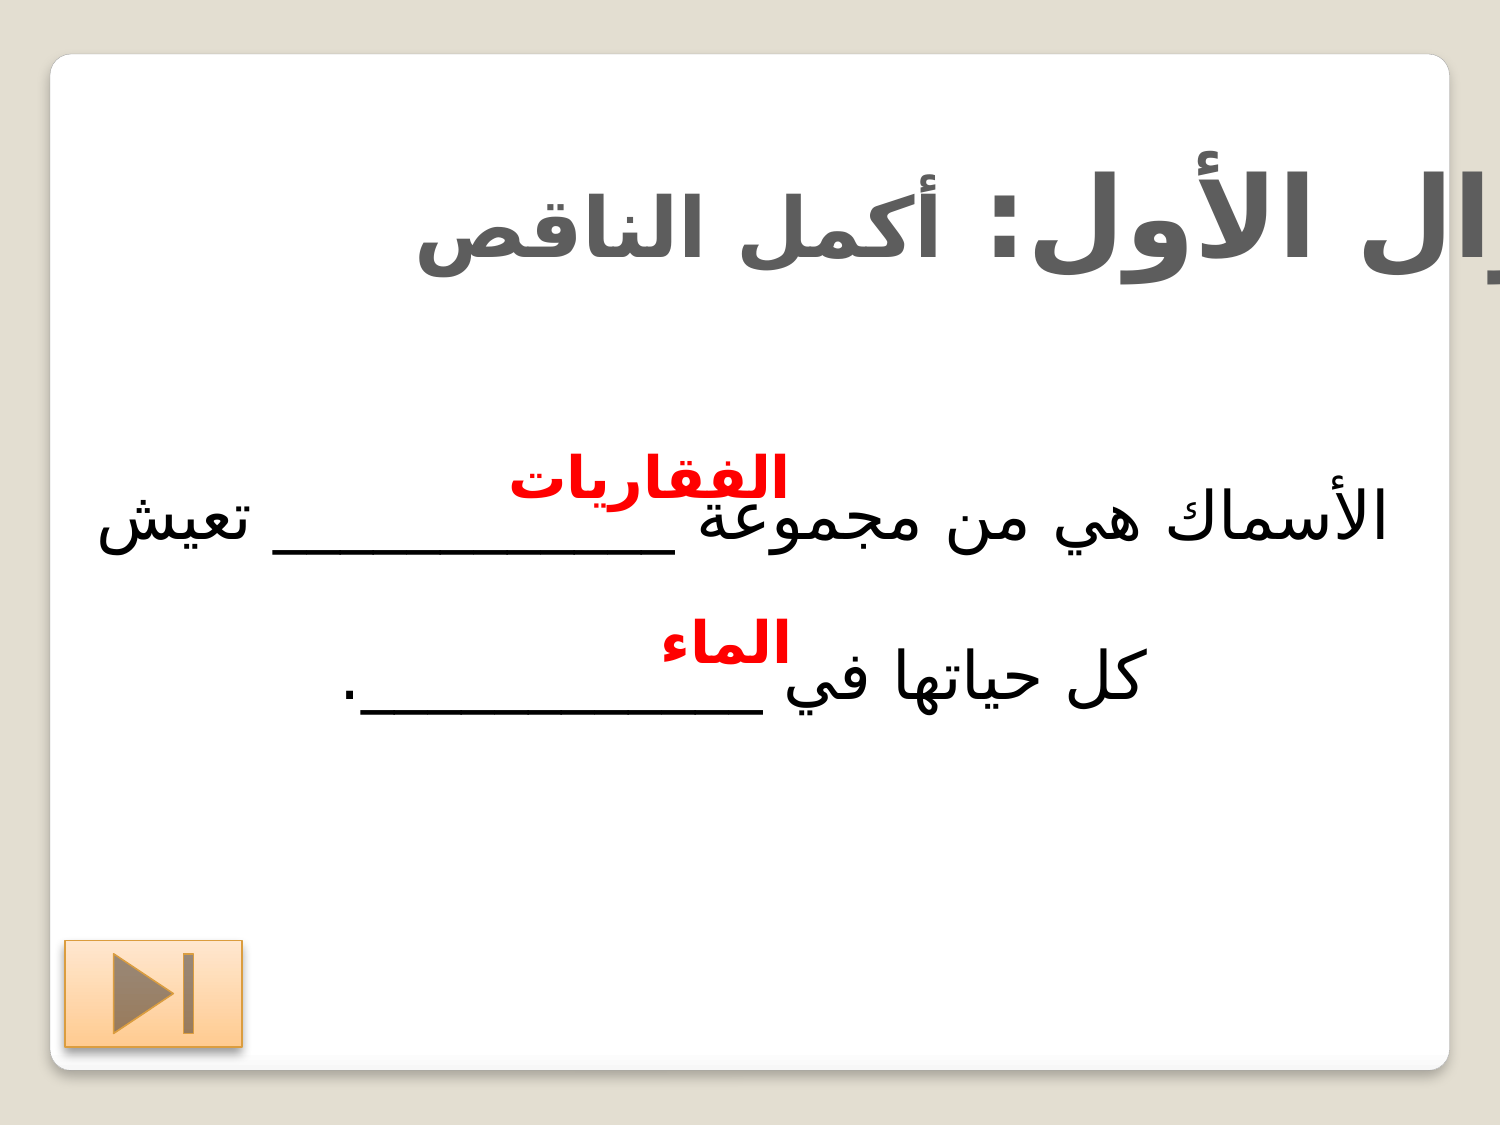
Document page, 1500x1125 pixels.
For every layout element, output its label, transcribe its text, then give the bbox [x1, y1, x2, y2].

text_box [64, 940, 243, 1048]
text_box السؤال الأول: أكمل الناقص [399, 137, 1500, 288]
text_box الفقاريات [484, 432, 816, 518]
text_box الأسماك هي من مجموعة ____________ تعيش كل حياتها في ____________. [41, 385, 1447, 720]
text_box الماء [561, 597, 892, 683]
